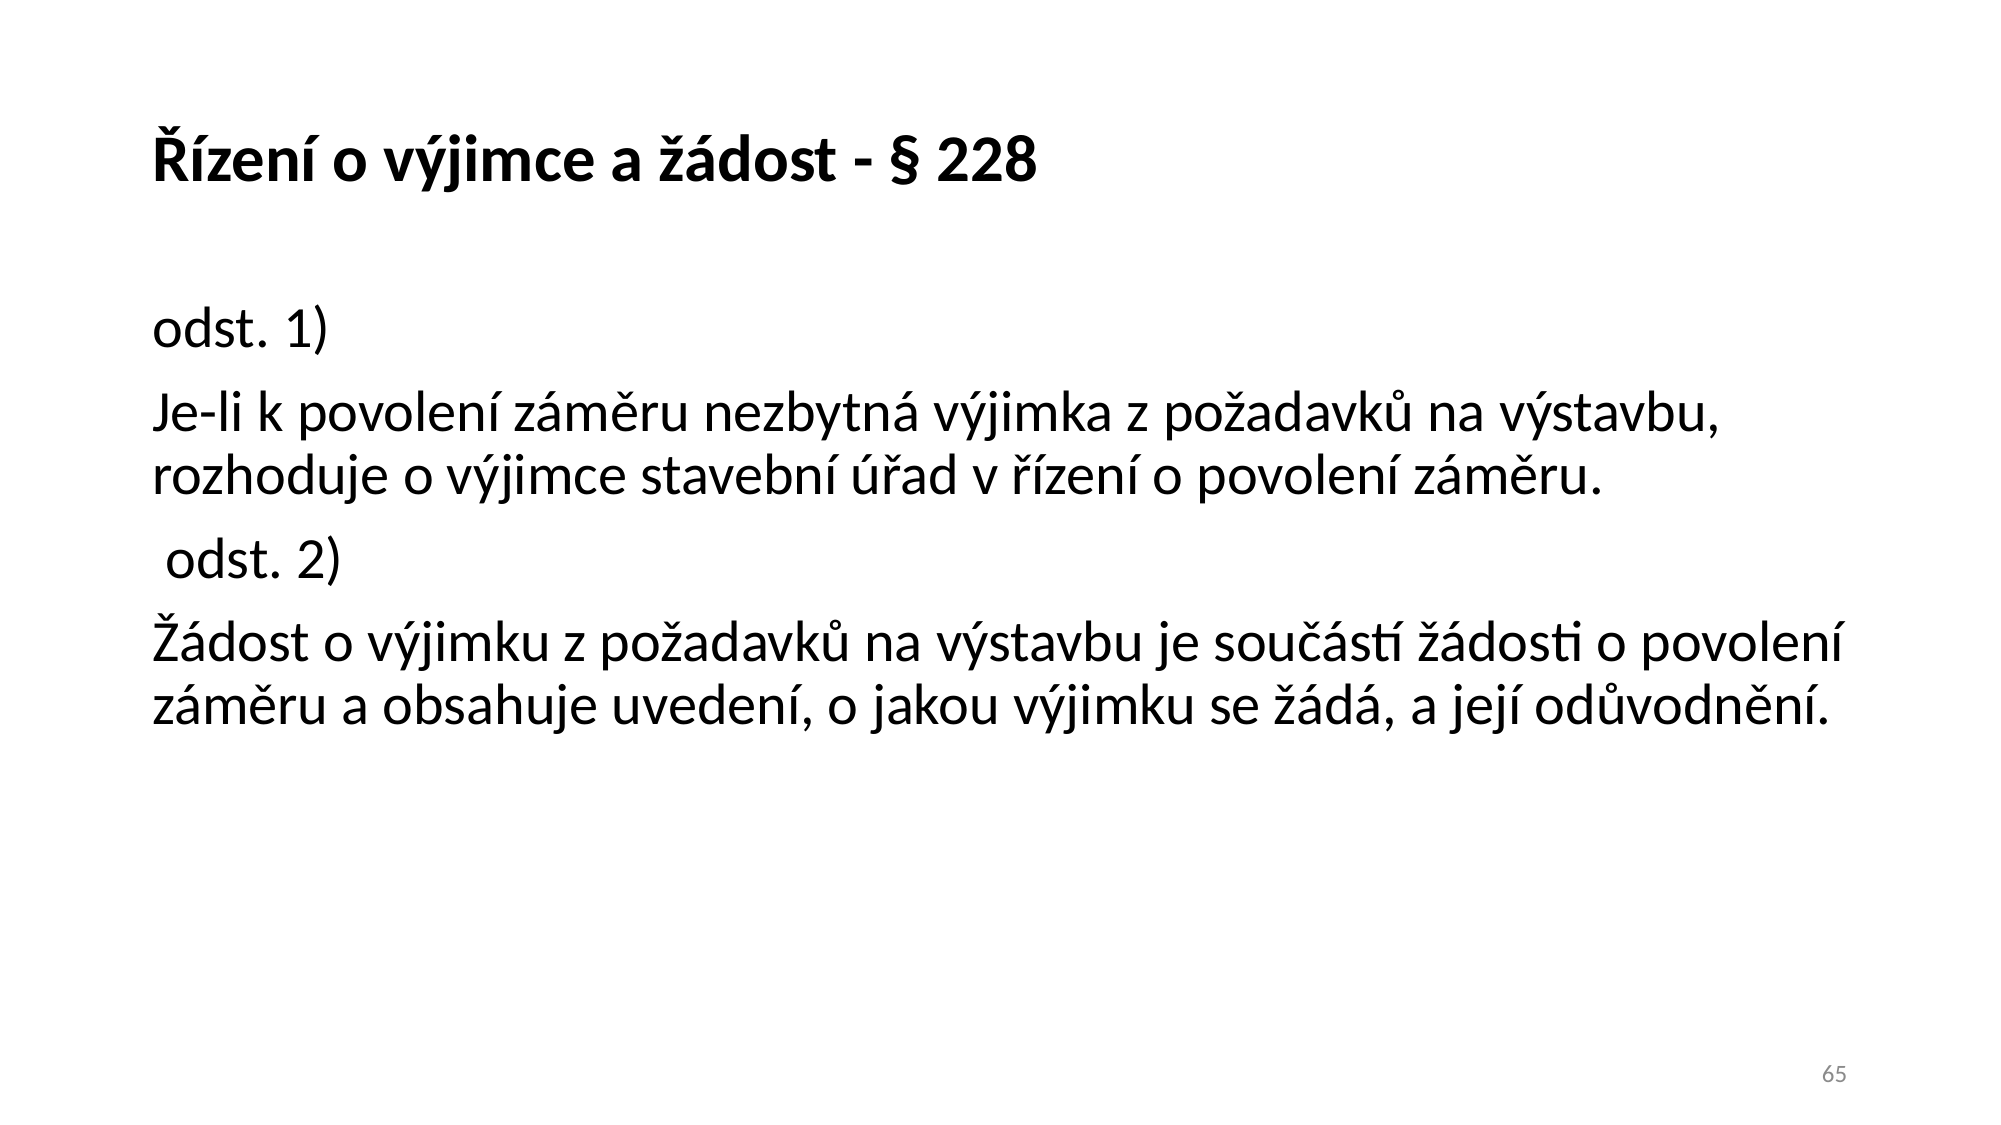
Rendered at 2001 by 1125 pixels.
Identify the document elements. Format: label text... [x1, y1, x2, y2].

slide_number 65 [1412, 1042, 1863, 1103]
title Řízení o výjimce a žádost - § 228 [137, 59, 1863, 261]
list odst. 1) Je-li k povolení záměru nezbytná výjimka z požadavků na výstavbu, rozhoduje o výjimce stavební úřad v řízení o povolení záměru. odst. 2) Žádost o výjimku z požadavků na výstavbu je součástí žádosti o povolení záměru a obsahuje uvedení, o jakou výjimku se žádá, a její odůvodnění. [137, 289, 1863, 1014]
